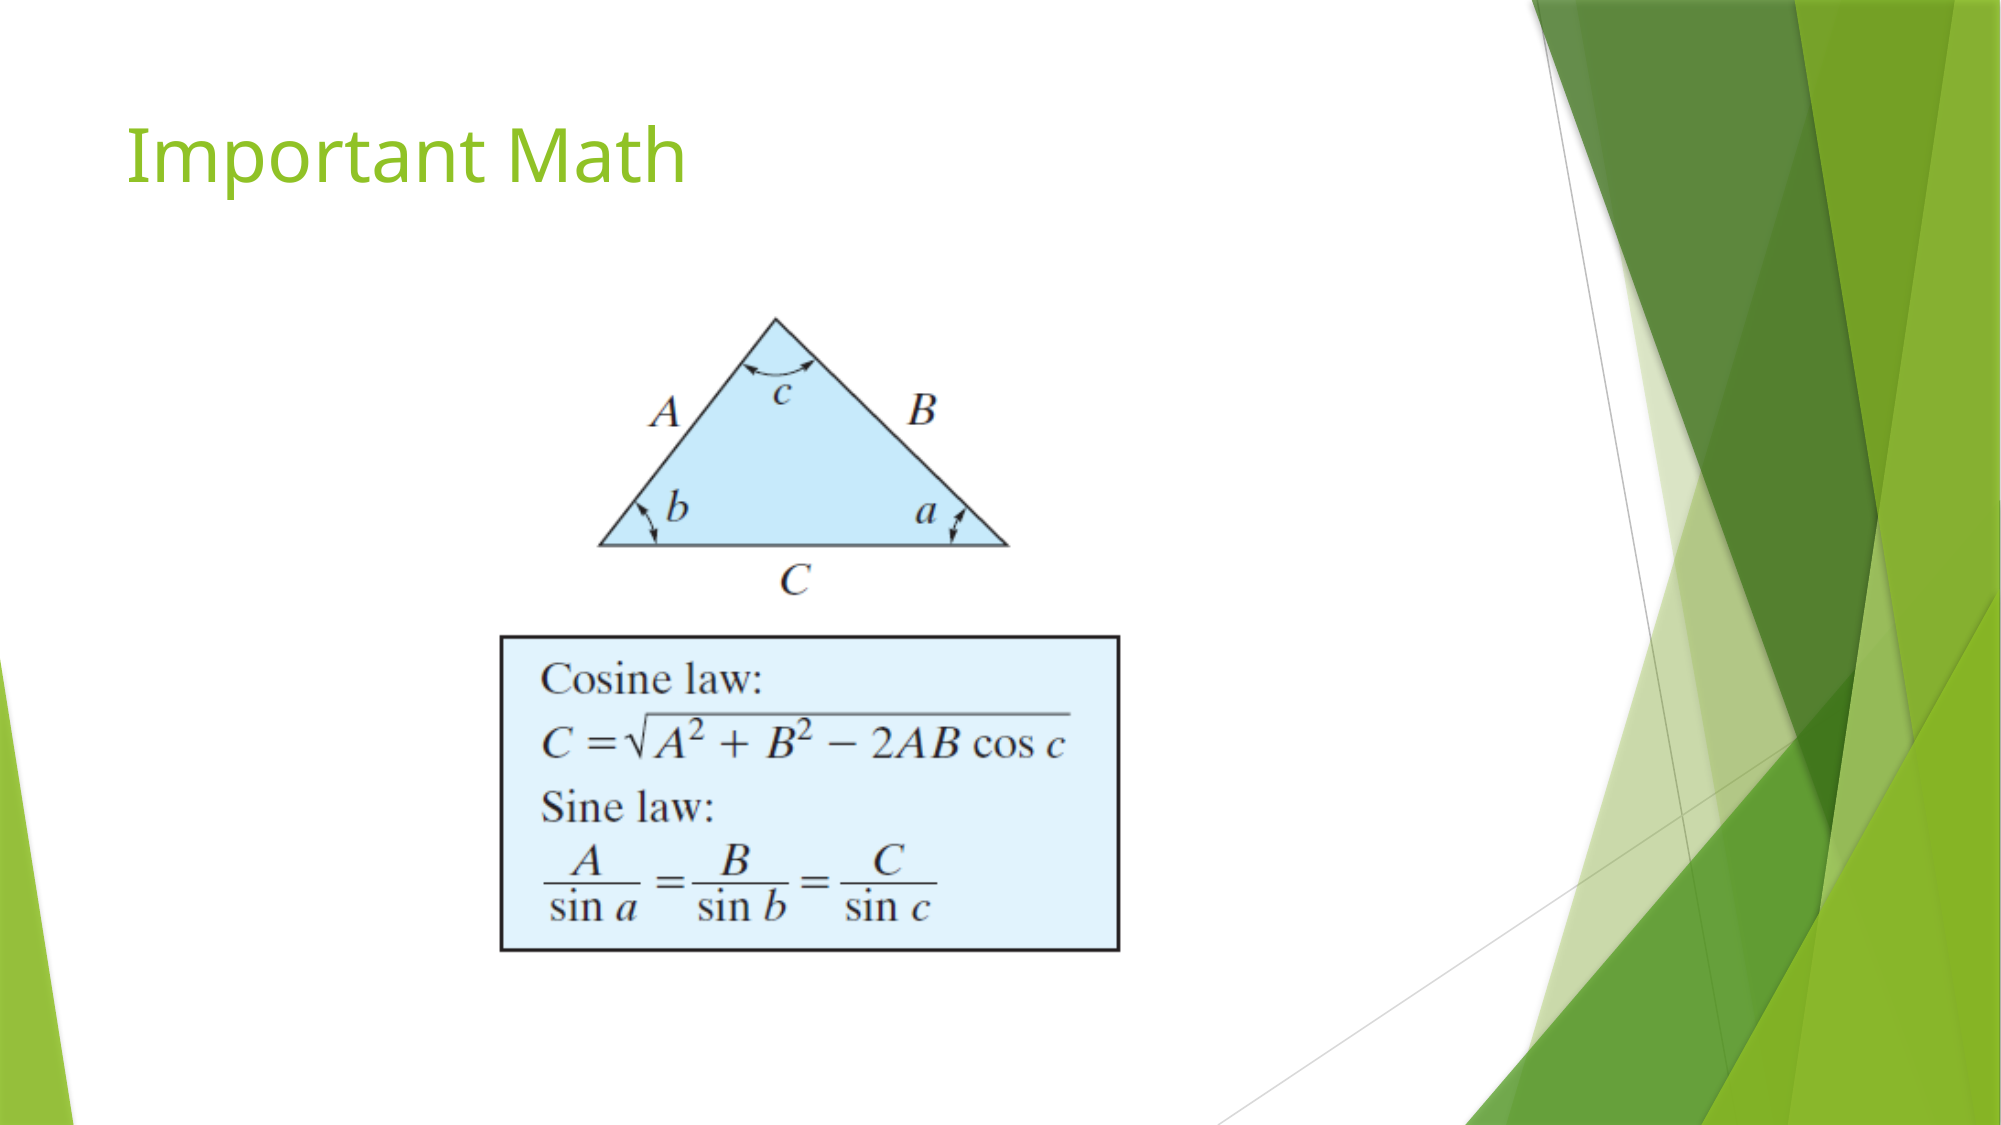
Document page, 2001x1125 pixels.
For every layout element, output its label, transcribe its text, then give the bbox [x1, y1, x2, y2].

picture [436, 295, 1161, 967]
title Important Math [111, 99, 1522, 317]
